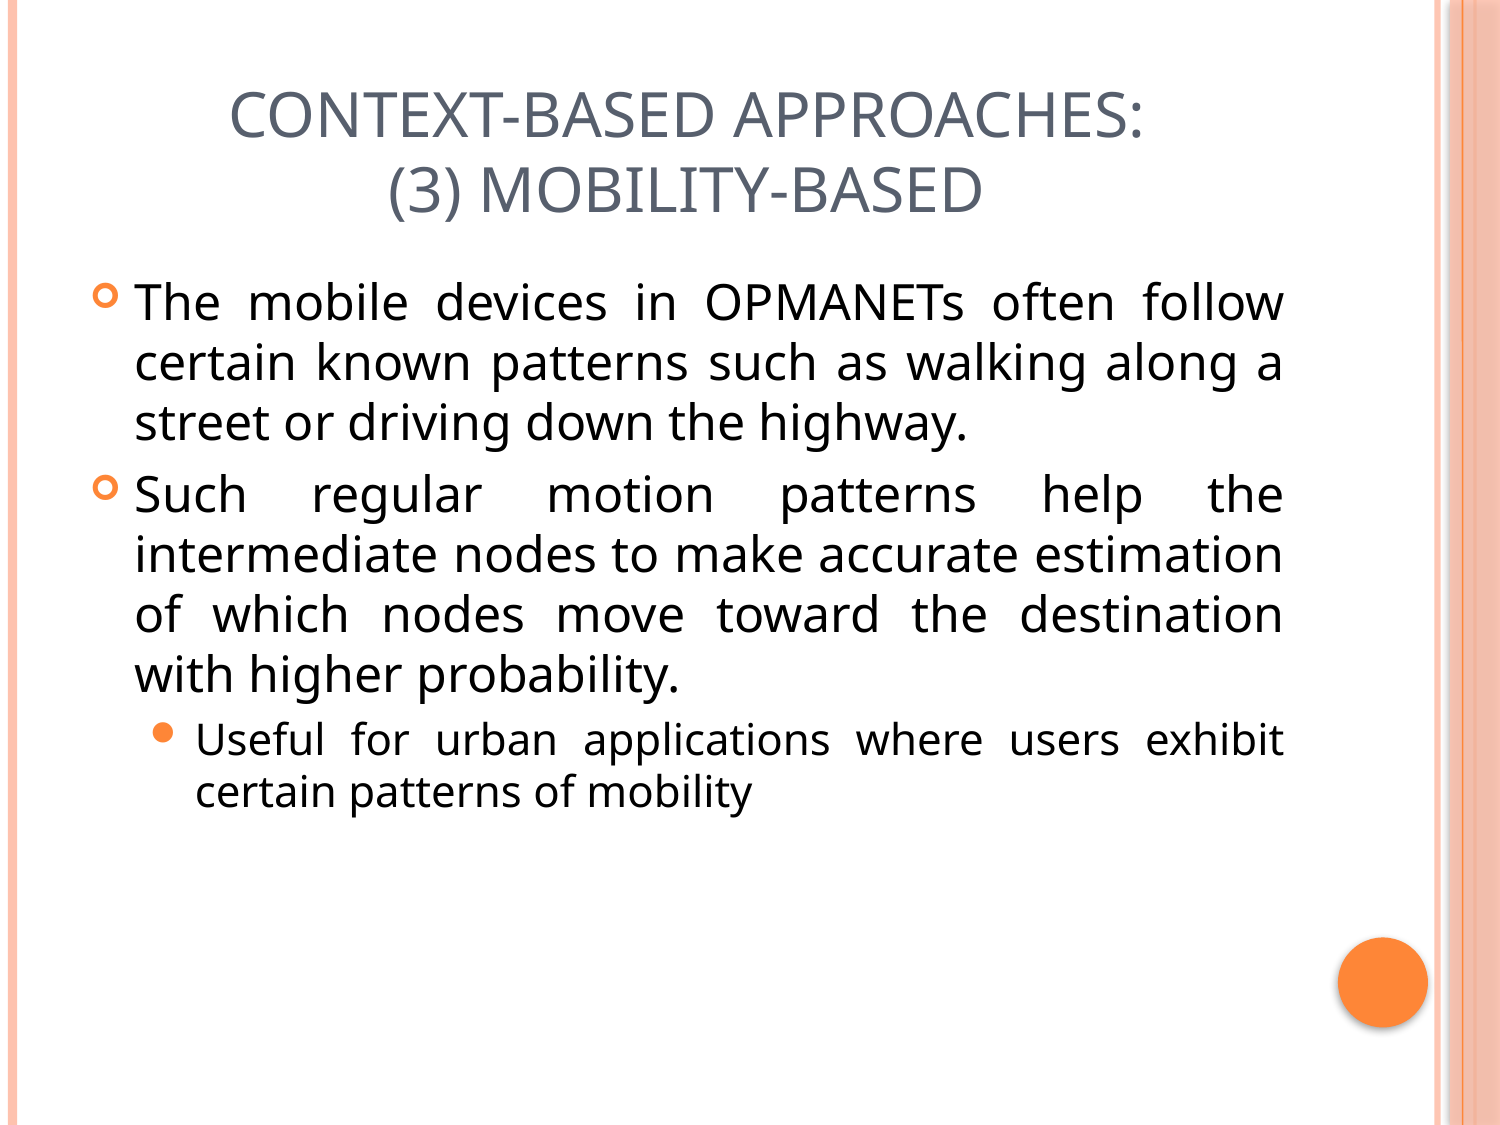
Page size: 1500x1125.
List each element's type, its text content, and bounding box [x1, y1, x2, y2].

title Context-based Approaches: (3) Mobility-based [75, 45, 1300, 233]
list The mobile devices in OPMANETs often follow certain known patterns such as walking along a street or driving down the highway. Such regular motion patterns help the intermediate nodes to make accurate estimation of which nodes move toward the destination with higher probability. Useful for urban applications where users exhibit certain patterns of mobility [75, 262, 1300, 1062]
